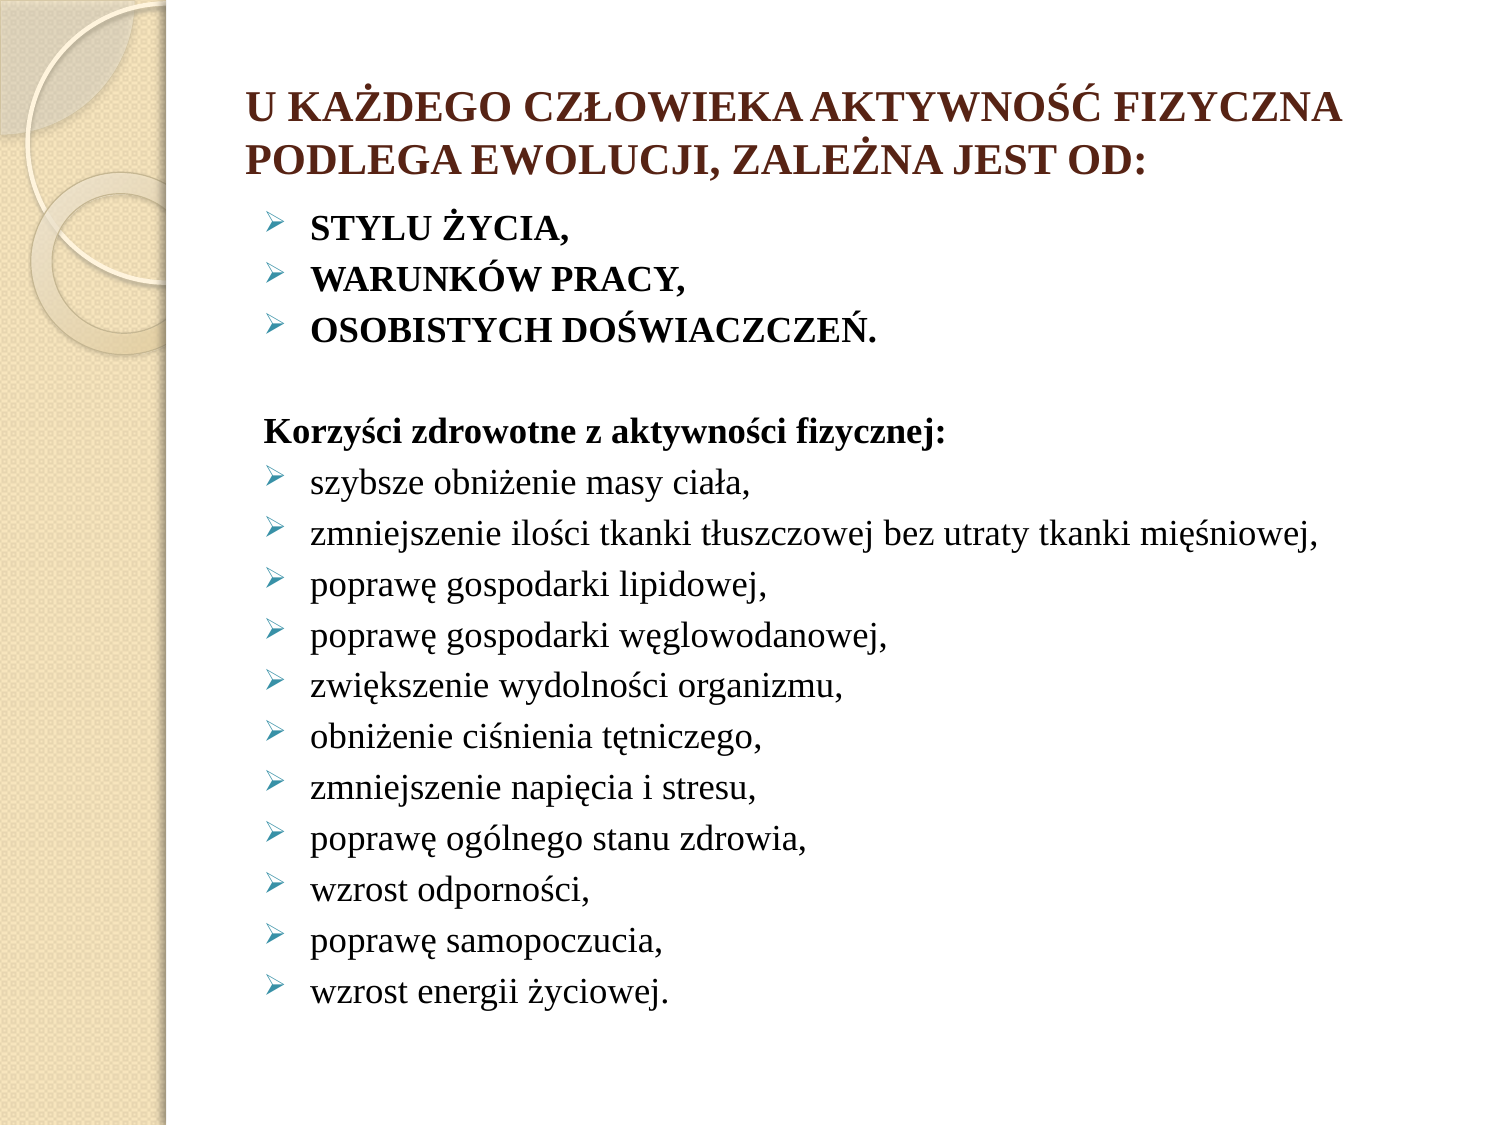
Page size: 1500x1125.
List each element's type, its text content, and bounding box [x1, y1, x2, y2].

list STYLU ŻYCIA, WARUNKÓW PRACY, OSOBISTYCH DOŚWIACZCZEŃ. Korzyści zdrowotne z aktywności fizycznej: szybsze obniżenie masy ciała, zmniejszenie ilości tkanki tłuszczowej bez utraty tkanki mięśniowej, poprawę gospodarki lipidowej, poprawę gospodarki węglowodanowej, zwiększenie wydolności organizmu, obniżenie ciśnienia tętniczego, zmniejszenie napięcia i stresu, poprawę ogólnego stanu zdrowia, wzrost odporności, poprawę samopoczucia, wzrost energii życiowej. [235, 196, 1466, 1025]
title U KAŻDEGO CZŁOWIEKA AKTYWNOŚĆ FIZYCZNA PODLEGA EWOLUCJI, ZALEŻNA JEST OD: [230, 54, 1461, 243]
